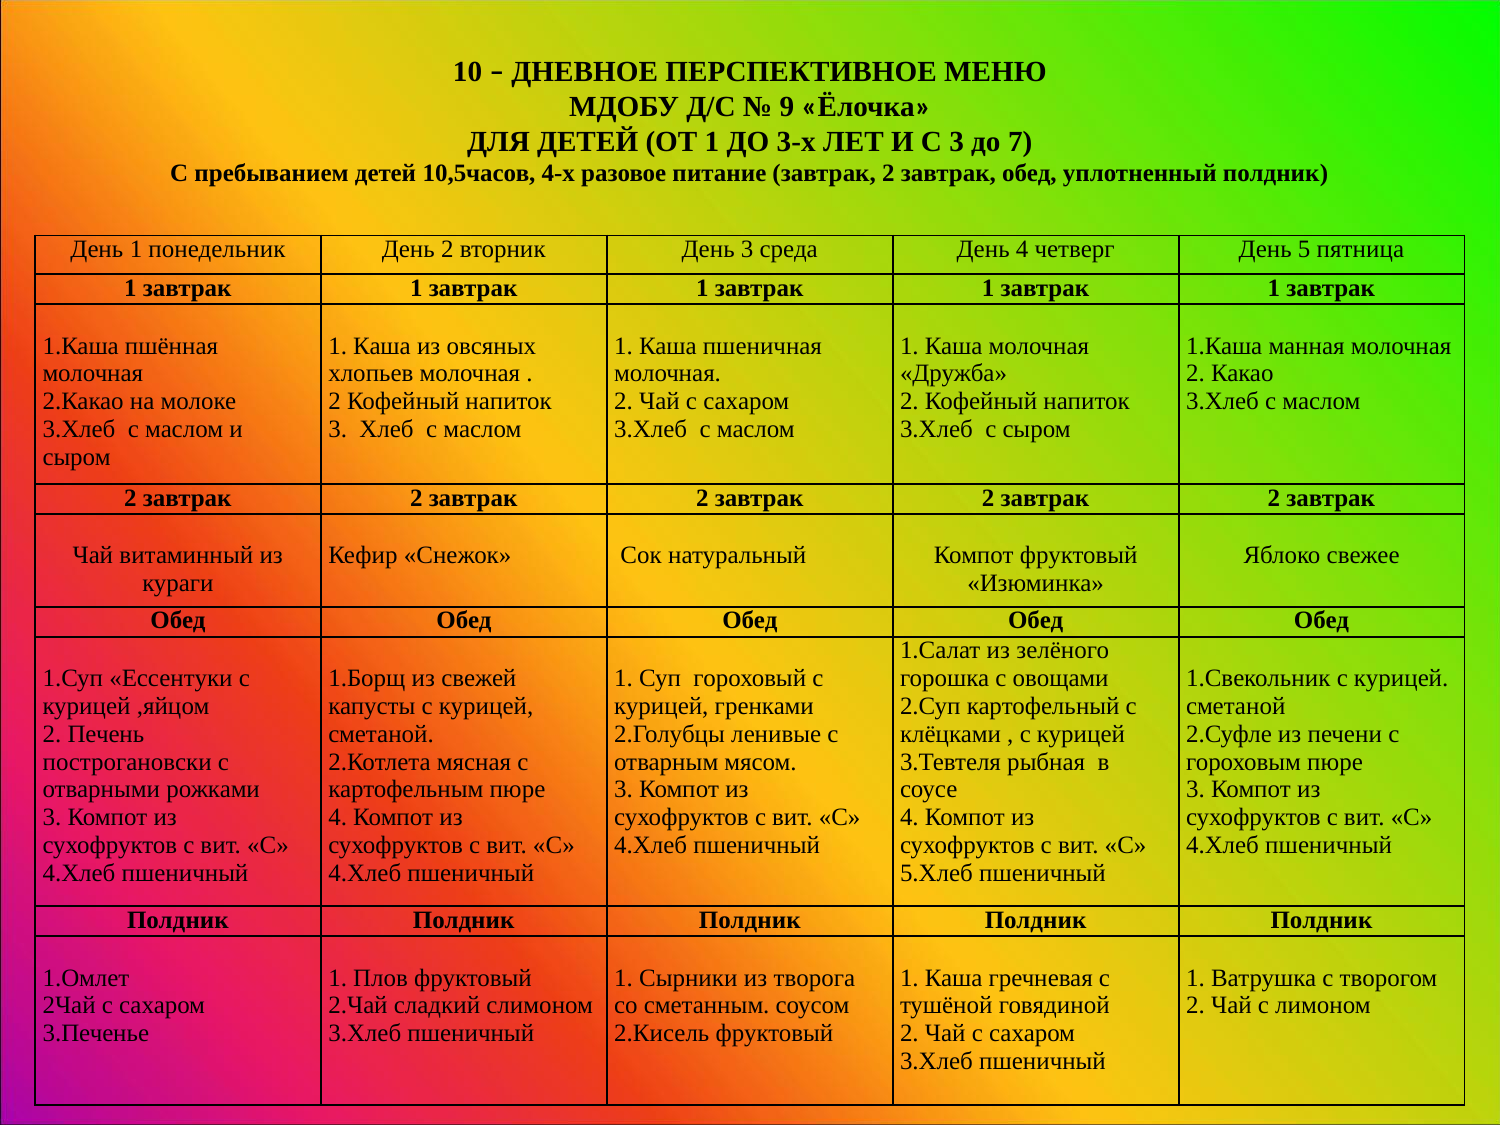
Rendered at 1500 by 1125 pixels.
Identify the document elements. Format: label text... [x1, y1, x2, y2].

table_cell 1.Омлет 2Чай с сахаром 3.Печенье [36, 937, 320, 1104]
table_cell Яблоко свежее [1180, 515, 1464, 606]
table_cell 1.Салат из зелёного горошка с овощами 2.Суп картофельный с клёцками , с курицей 3.Тевтеля рыбная в соусе 4. Компот из сухофруктов с вит. «С» 5.Хлеб пшеничный [894, 638, 1178, 905]
table_cell Полдник [1180, 907, 1464, 935]
table_cell Кефир «Снежок» [322, 515, 606, 606]
table_cell Сок натуральный [608, 515, 892, 606]
table_header День 4 четверг [894, 236, 1178, 273]
picture [0, 0, 1500, 1125]
table_cell 2 завтрак [894, 485, 1178, 513]
table_cell Обед [322, 608, 606, 636]
table_cell 1. Плов фруктовый 2.Чай сладкий слимоном 3.Хлеб пшеничный [322, 937, 606, 1104]
table_cell 1. Ватрушка с творогом 2. Чай с лимоном [1180, 937, 1464, 1104]
table_cell Чай витаминный из кураги [36, 515, 320, 606]
table_cell 1 завтрак [1180, 275, 1464, 303]
table_cell 1 завтрак [894, 275, 1178, 303]
table_cell 1. Каша пшеничная молочная. 2. Чай с сахаром 3.Хлеб с маслом [608, 305, 892, 483]
table_cell Полдник [894, 907, 1178, 935]
table_cell Обед [1180, 608, 1464, 636]
table_header День 5 пятница [1180, 236, 1464, 273]
table_cell Обед [608, 608, 892, 636]
table_header День 1 понедельник [36, 236, 320, 273]
table_cell 2 завтрак [1180, 485, 1464, 513]
table_header День 3 среда [608, 236, 892, 273]
table_cell Обед [36, 608, 320, 636]
table_cell 1.Суп «Ессентуки с курицей ,яйцом 2. Печень построгановски с отварными рожками 3. Компот из сухофруктов с вит. «С» 4.Хлеб пшеничный [36, 638, 320, 905]
table_cell 1 завтрак [36, 275, 320, 303]
table_cell Компот фруктовый «Изюминка» [894, 515, 1178, 606]
text_box 10 – ДНЕВНОЕ ПЕРСПЕКТИВНОЕ МЕНЮ МДОБУ Д/С № 9 «Ёлочка» ДЛЯ ДЕТЕЙ (ОТ 1 ДО 3-х ЛЕТ И С 3 до 7) С пребыванием детей 10,5часов, 4-х разовое питание (завтрак, 2 завтрак, обед, уплотненный полдник) [155, 44, 1345, 195]
table_cell 1. Сырники из творога со сметанным. соусом 2.Кисель фруктовый [608, 937, 892, 1104]
table_cell 1. Каша из овсяных хлопьев молочная . 2 Кофейный напиток 3. Хлеб с маслом [322, 305, 606, 483]
table_cell 1 завтрак [322, 275, 606, 303]
table_cell Полдник [36, 907, 320, 935]
table_cell 2 завтрак [36, 485, 320, 513]
table_cell 1.Борщ из свежей капусты с курицей, сметаной. 2.Котлета мясная с картофельным пюре 4. Компот из сухофруктов с вит. «С» 4.Хлеб пшеничный [322, 638, 606, 905]
table_cell 1.Каша манная молочная 2. Какао 3.Хлеб с маслом [1180, 305, 1464, 483]
table_cell 1.Каша пшённая молочная 2.Какао на молоке 3.Хлеб с маслом и сыром [36, 305, 320, 483]
table_cell 1. Каша молочная «Дружба» 2. Кофейный напиток 3.Хлеб с сыром [894, 305, 1178, 483]
table_header День 2 вторник [322, 236, 606, 273]
table_cell 1 завтрак [608, 275, 892, 303]
table_cell 1.Свекольник с курицей. сметаной 2.Суфле из печени с гороховым пюре 3. Компот из сухофруктов с вит. «С» 4.Хлеб пшеничный [1180, 638, 1464, 905]
table_cell 2 завтрак [322, 485, 606, 513]
table_cell 1. Каша гречневая с тушёной говядиной 2. Чай с сахаром 3.Хлеб пшеничный [894, 937, 1178, 1104]
table_cell Полдник [608, 907, 892, 935]
table_cell Обед [894, 608, 1178, 636]
table_cell Полдник [322, 907, 606, 935]
table_cell 1. Суп гороховый с курицей, гренками 2.Голубцы ленивые с отварным мясом. 3. Компот из сухофруктов с вит. «С» 4.Хлеб пшеничный [608, 638, 892, 905]
table_cell 2 завтрак [608, 485, 892, 513]
